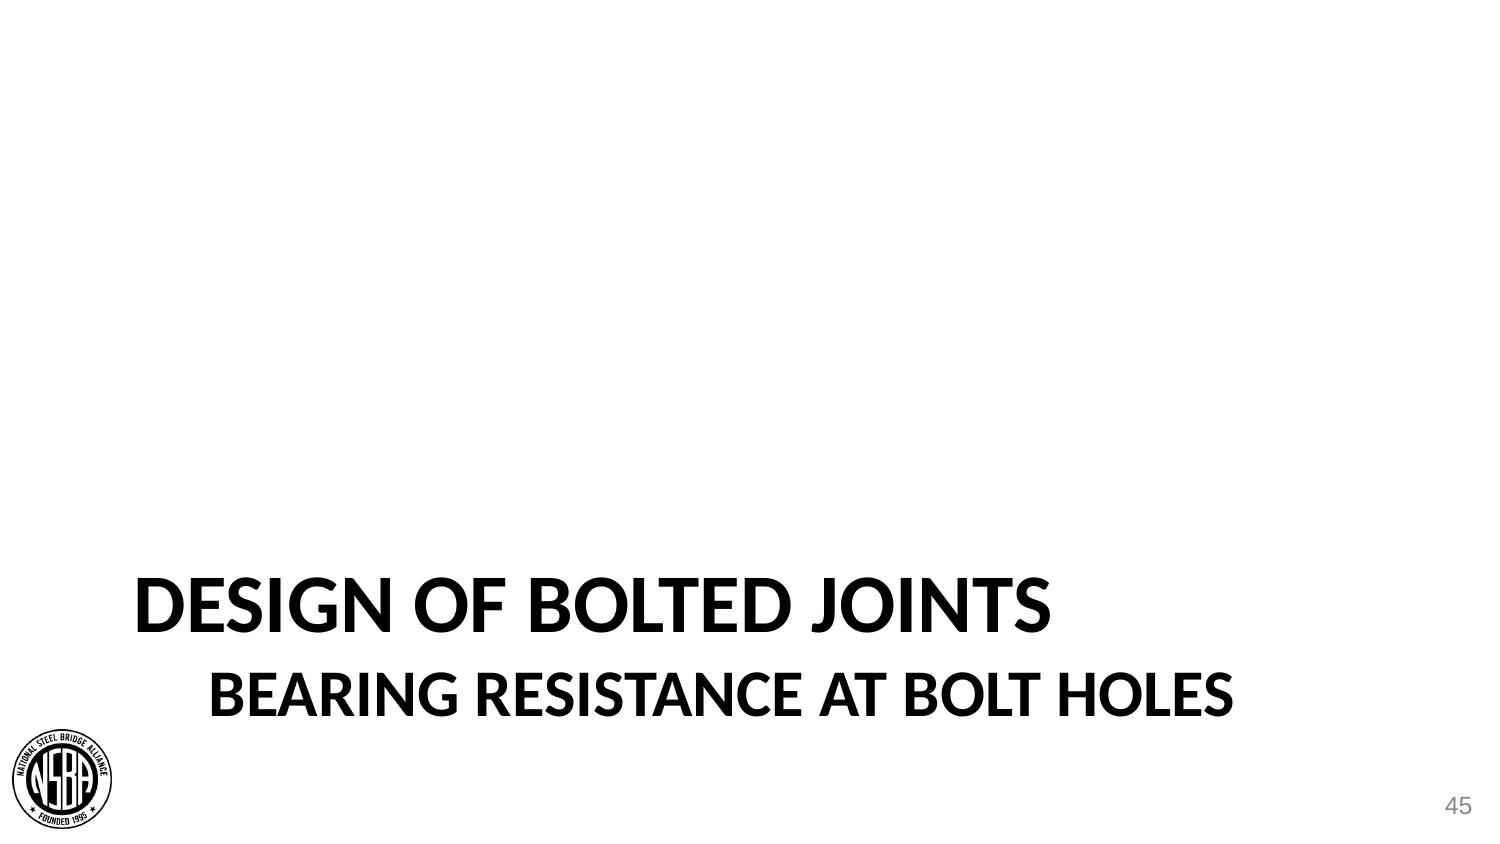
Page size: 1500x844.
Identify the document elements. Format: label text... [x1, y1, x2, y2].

picture [12, 729, 112, 829]
slide_number 45 [1137, 782, 1488, 828]
title Design of Bolted Joints Bearing resistance at bolt holes [118, 542, 1394, 710]
